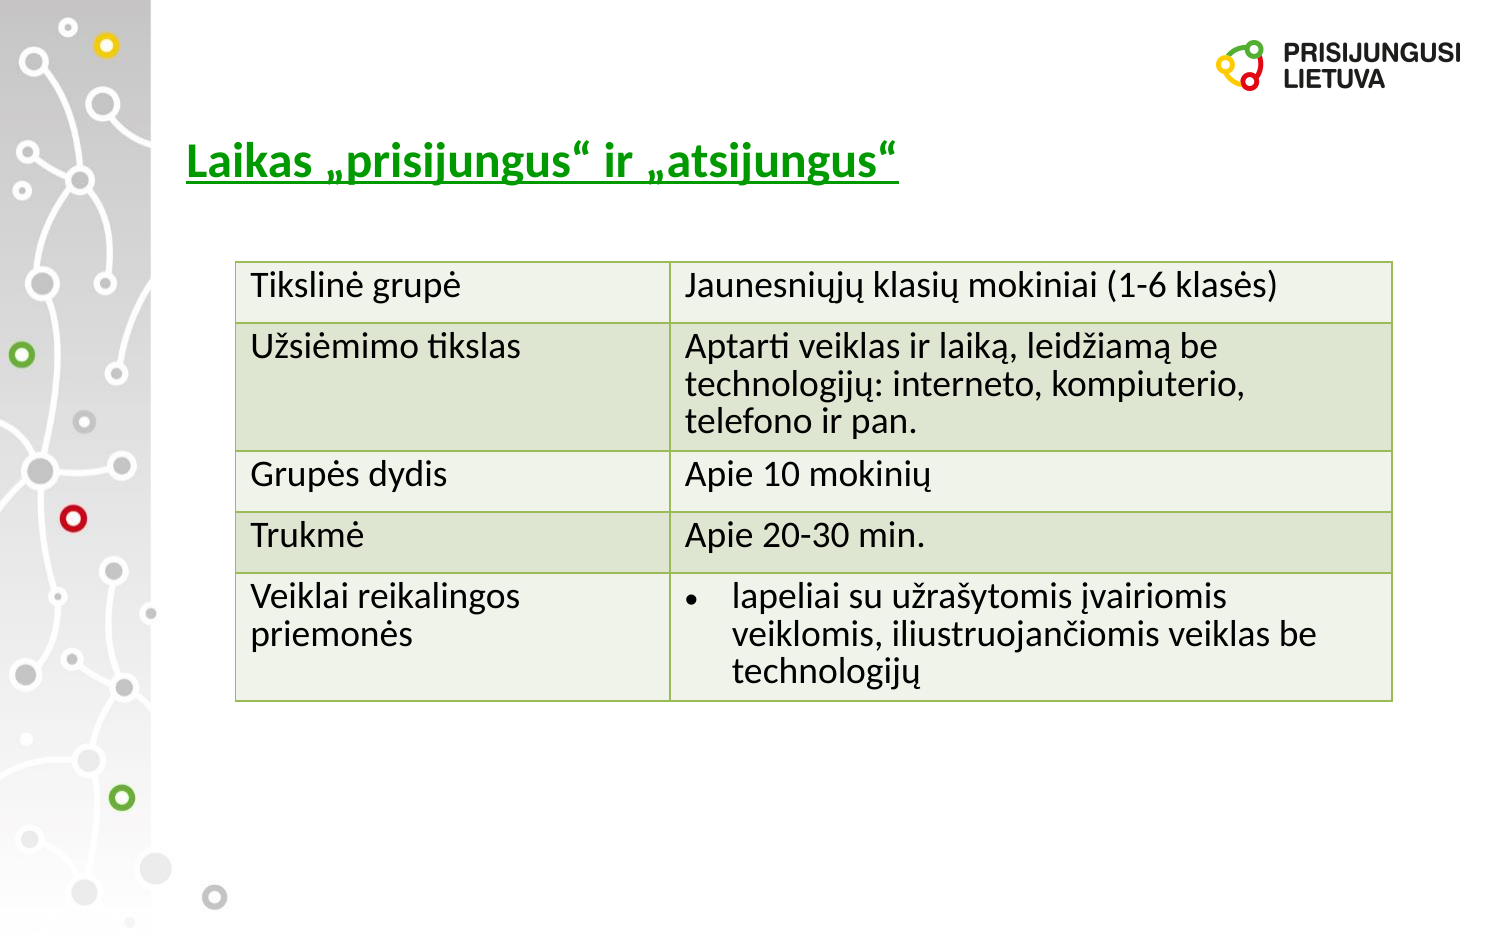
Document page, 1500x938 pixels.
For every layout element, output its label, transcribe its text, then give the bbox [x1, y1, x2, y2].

table_cell lapeliai su užrašytomis įvairiomis veiklomis, iliustruojančiomis veiklas be technologijų [671, 574, 1391, 700]
title Laikas „prisijungus“ ir „atsijungus“ [171, 78, 1415, 236]
table_cell Trukmė [236, 513, 669, 572]
table_header Tikslinė grupė [236, 263, 669, 322]
table_header Jaunesniųjų klasių mokiniai (1-6 klasės) [671, 263, 1391, 322]
table_cell Grupės dydis [236, 452, 669, 511]
table_cell Apie 10 mokinių [671, 452, 1391, 511]
picture [0, 0, 237, 938]
table_cell Veiklai reikalingos priemonės [236, 574, 669, 700]
table_cell Apie 20-30 min. [671, 513, 1391, 572]
picture [1208, 40, 1466, 93]
table_cell Aptarti veiklas ir laiką, leidžiamą be technologijų: interneto, kompiuterio, telefono ir pan. [671, 324, 1391, 450]
table_cell Užsiėmimo tikslas [236, 324, 669, 450]
